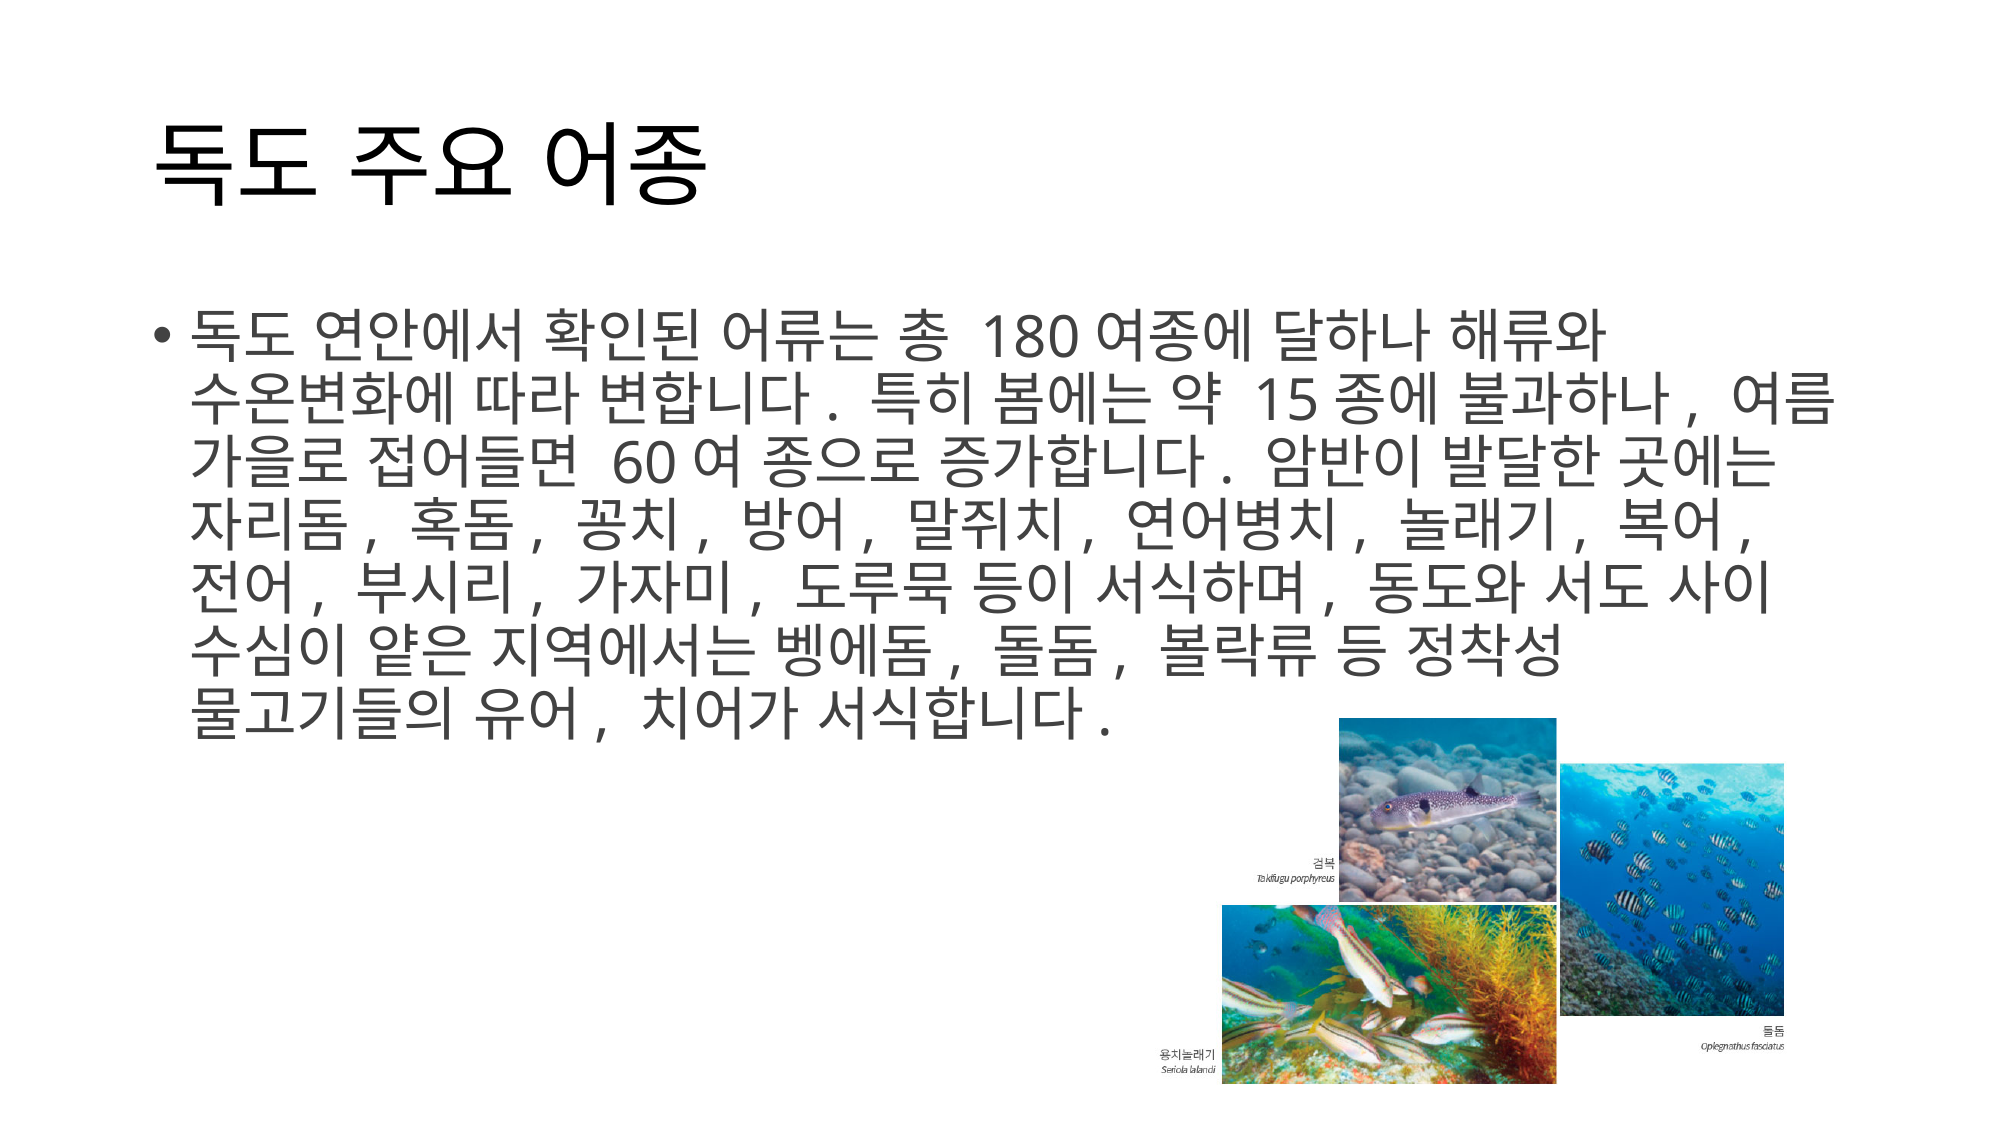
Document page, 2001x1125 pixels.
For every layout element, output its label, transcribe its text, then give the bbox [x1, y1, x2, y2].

list 독도 연안에서 확인된 어류는 총 180여종에 달하나 해류와 수온변화에 따라 변합니다. 특히 봄에는 약 15종에 불과하나, 여름 가을로 접어들면 60여 종으로 증가합니다. 암반이 발달한 곳에는 자리돔, 혹돔, 꽁치, 방어, 말쥐치, 연어병치, 놀래기, 복어, 전어, 부시리, 가자미, 도루묵 등이 서식하며, 동도와 서도 사이 수심이 얕은 지역에서는 벵에돔, 돌돔, 볼락류 등 정착성 물고기들의 유어, 치어가 서식합니다. [137, 299, 1863, 1014]
picture [1155, 718, 1787, 1085]
title 독도 주요 어종 [137, 59, 1863, 278]
